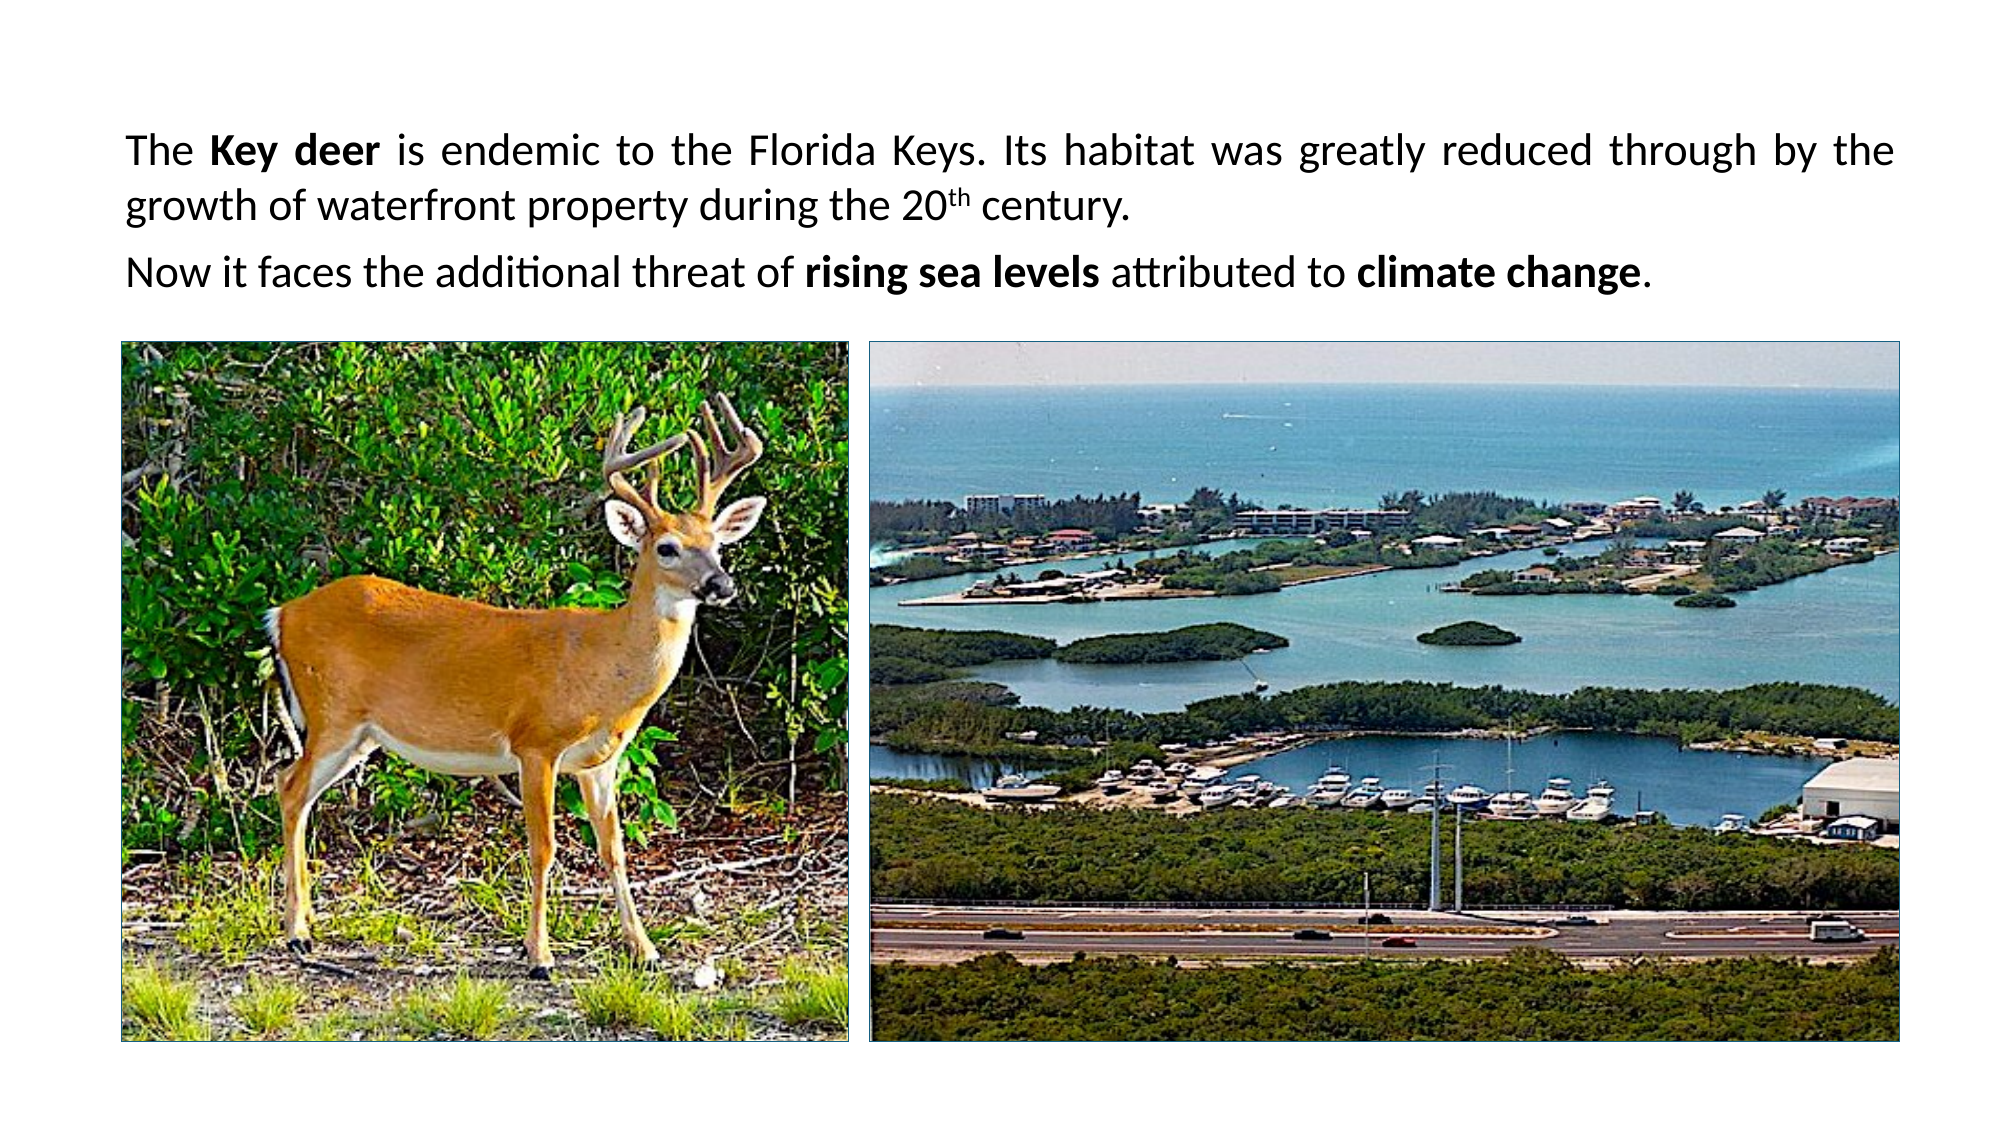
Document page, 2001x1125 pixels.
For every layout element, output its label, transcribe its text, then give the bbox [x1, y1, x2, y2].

text_box The Key deer is endemic to the Florida Keys. Its habitat was greatly reduced through by the growth of waterfront property during the 20th century. Now it faces the additional threat of rising sea levels attributed to climate change. [110, 111, 1912, 305]
picture [120, 341, 849, 1042]
picture [868, 341, 1901, 1042]
